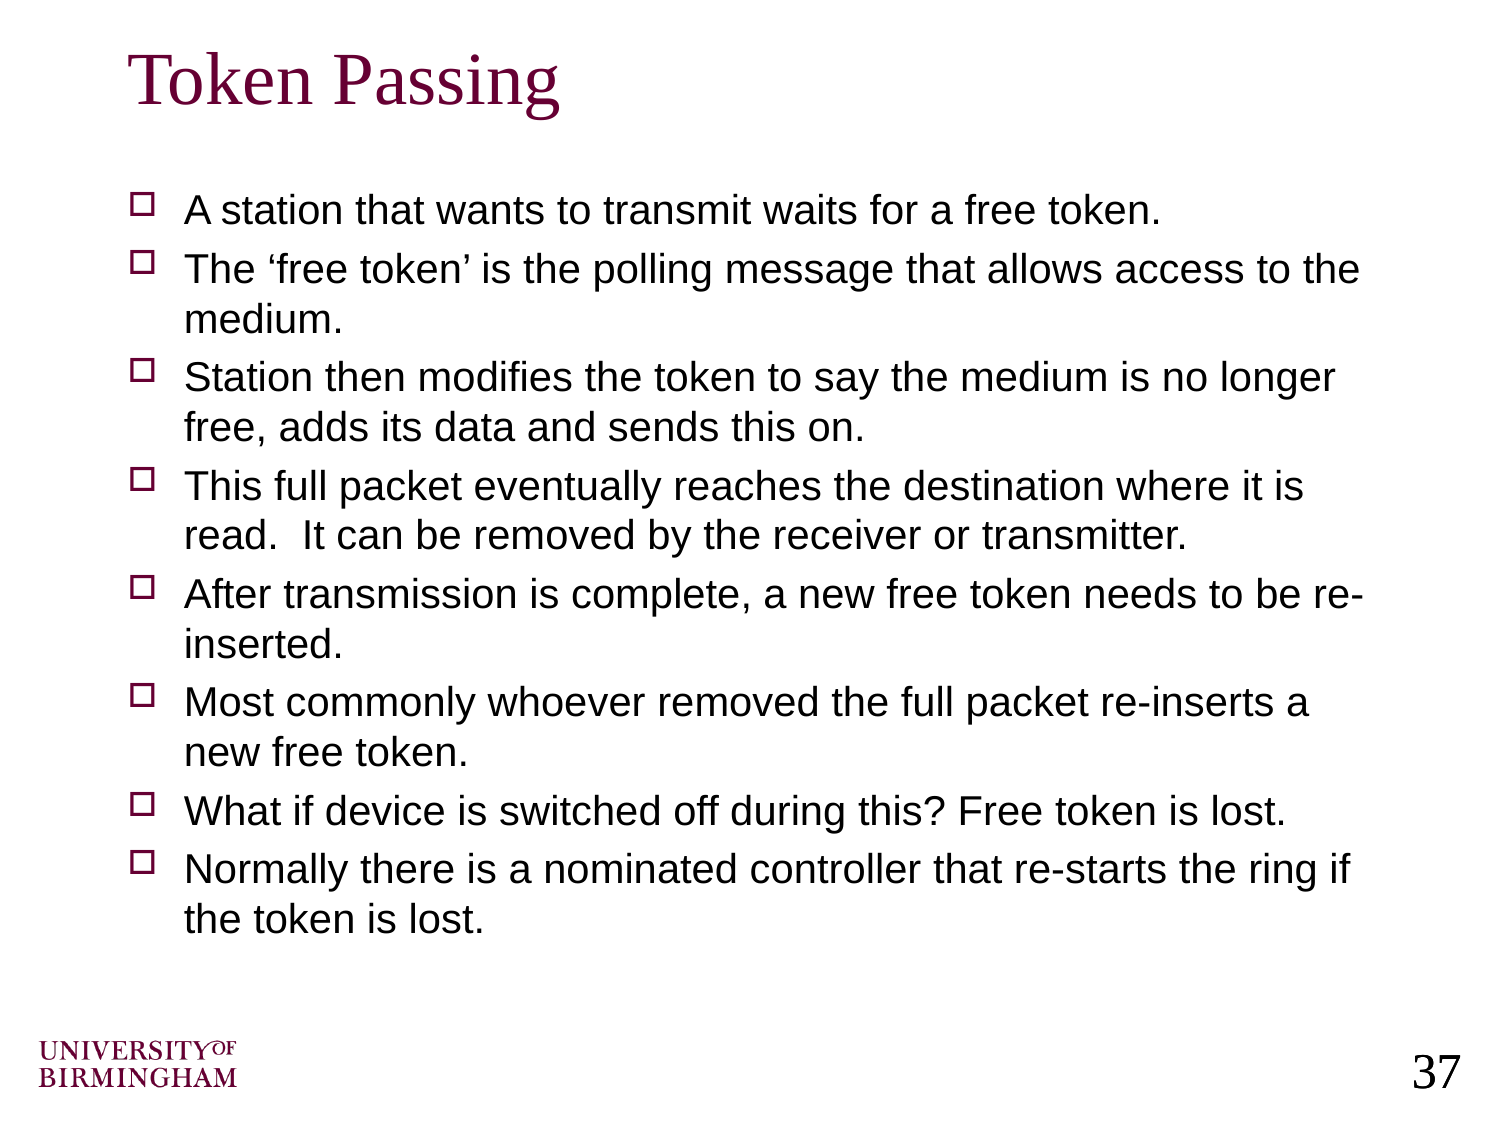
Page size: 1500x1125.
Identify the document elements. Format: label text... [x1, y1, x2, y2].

list A station that wants to transmit waits for a free token. The ‘free token’ is the polling message that allows access to the medium. Station then modifies the token to say the medium is no longer free, adds its data and sends this on. This full packet eventually reaches the destination where it is read. It can be removed by the receiver or transmitter. After transmission is complete, a new free token needs to be re-inserted. Most commonly whoever removed the full packet re-inserts a new free token. What if device is switched off during this? Free token is lost. Normally there is a nominated controller that re-starts the ring if the token is lost. [112, 175, 1401, 1001]
picture [0, 1002, 275, 1125]
title Token Passing [112, 0, 1477, 151]
